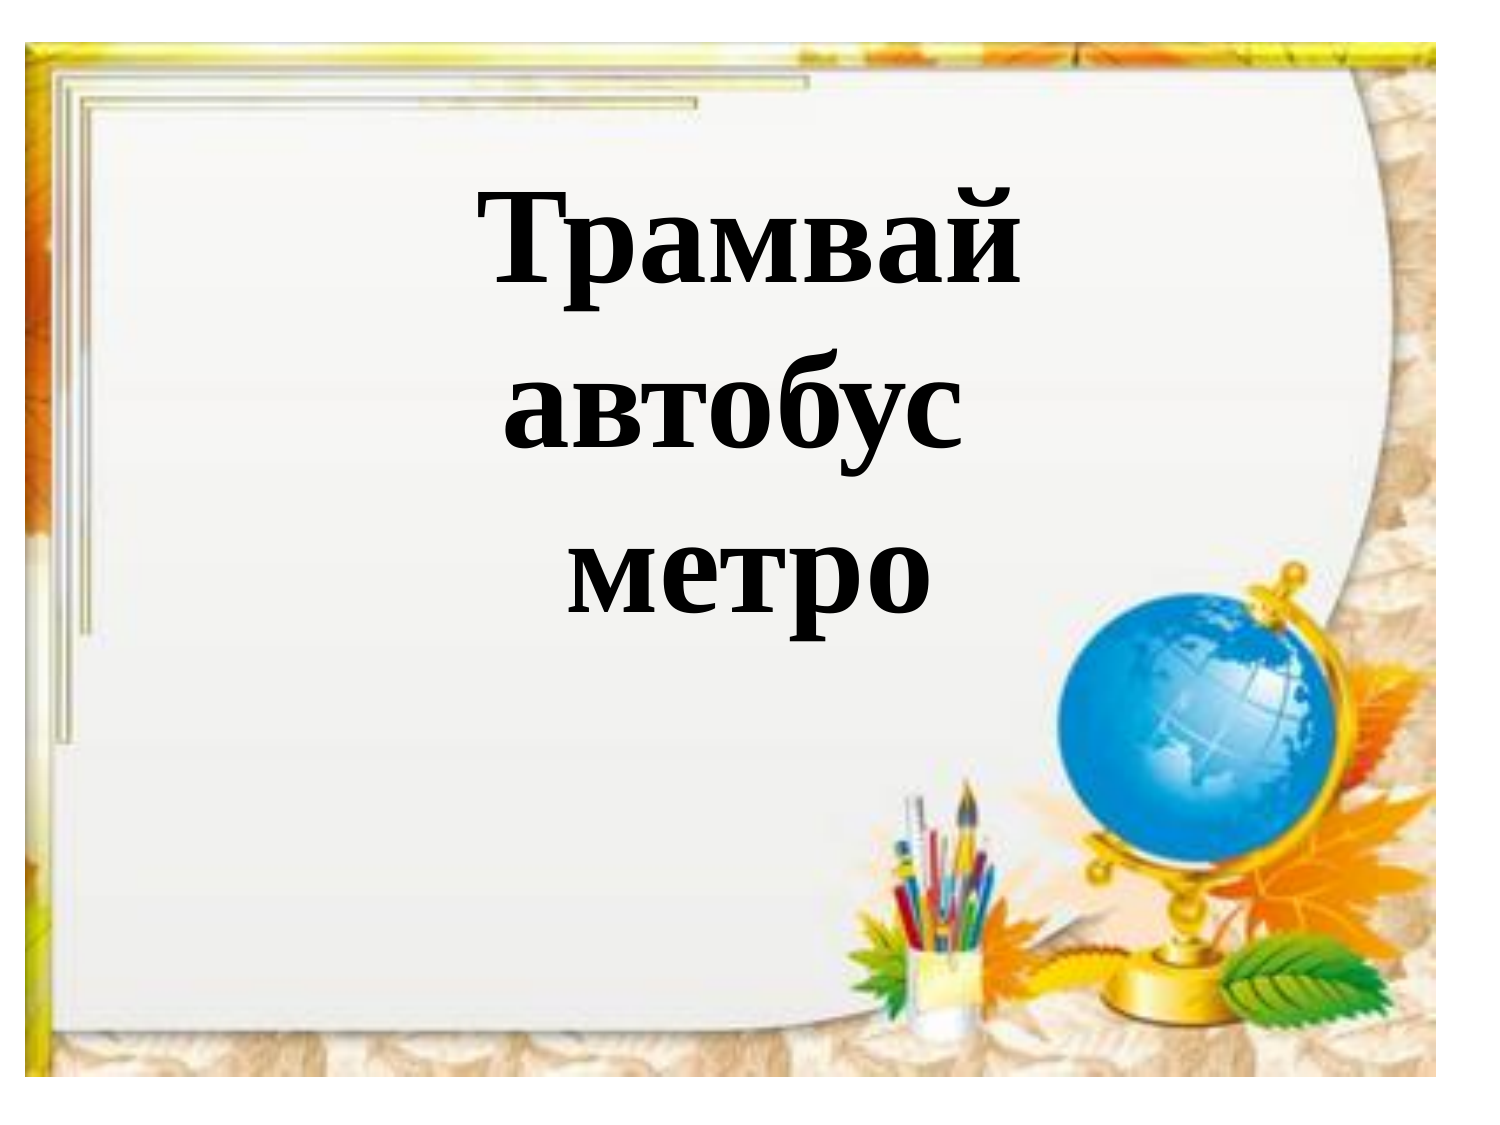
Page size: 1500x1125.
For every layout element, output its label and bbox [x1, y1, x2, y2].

list [24, 42, 1436, 1077]
